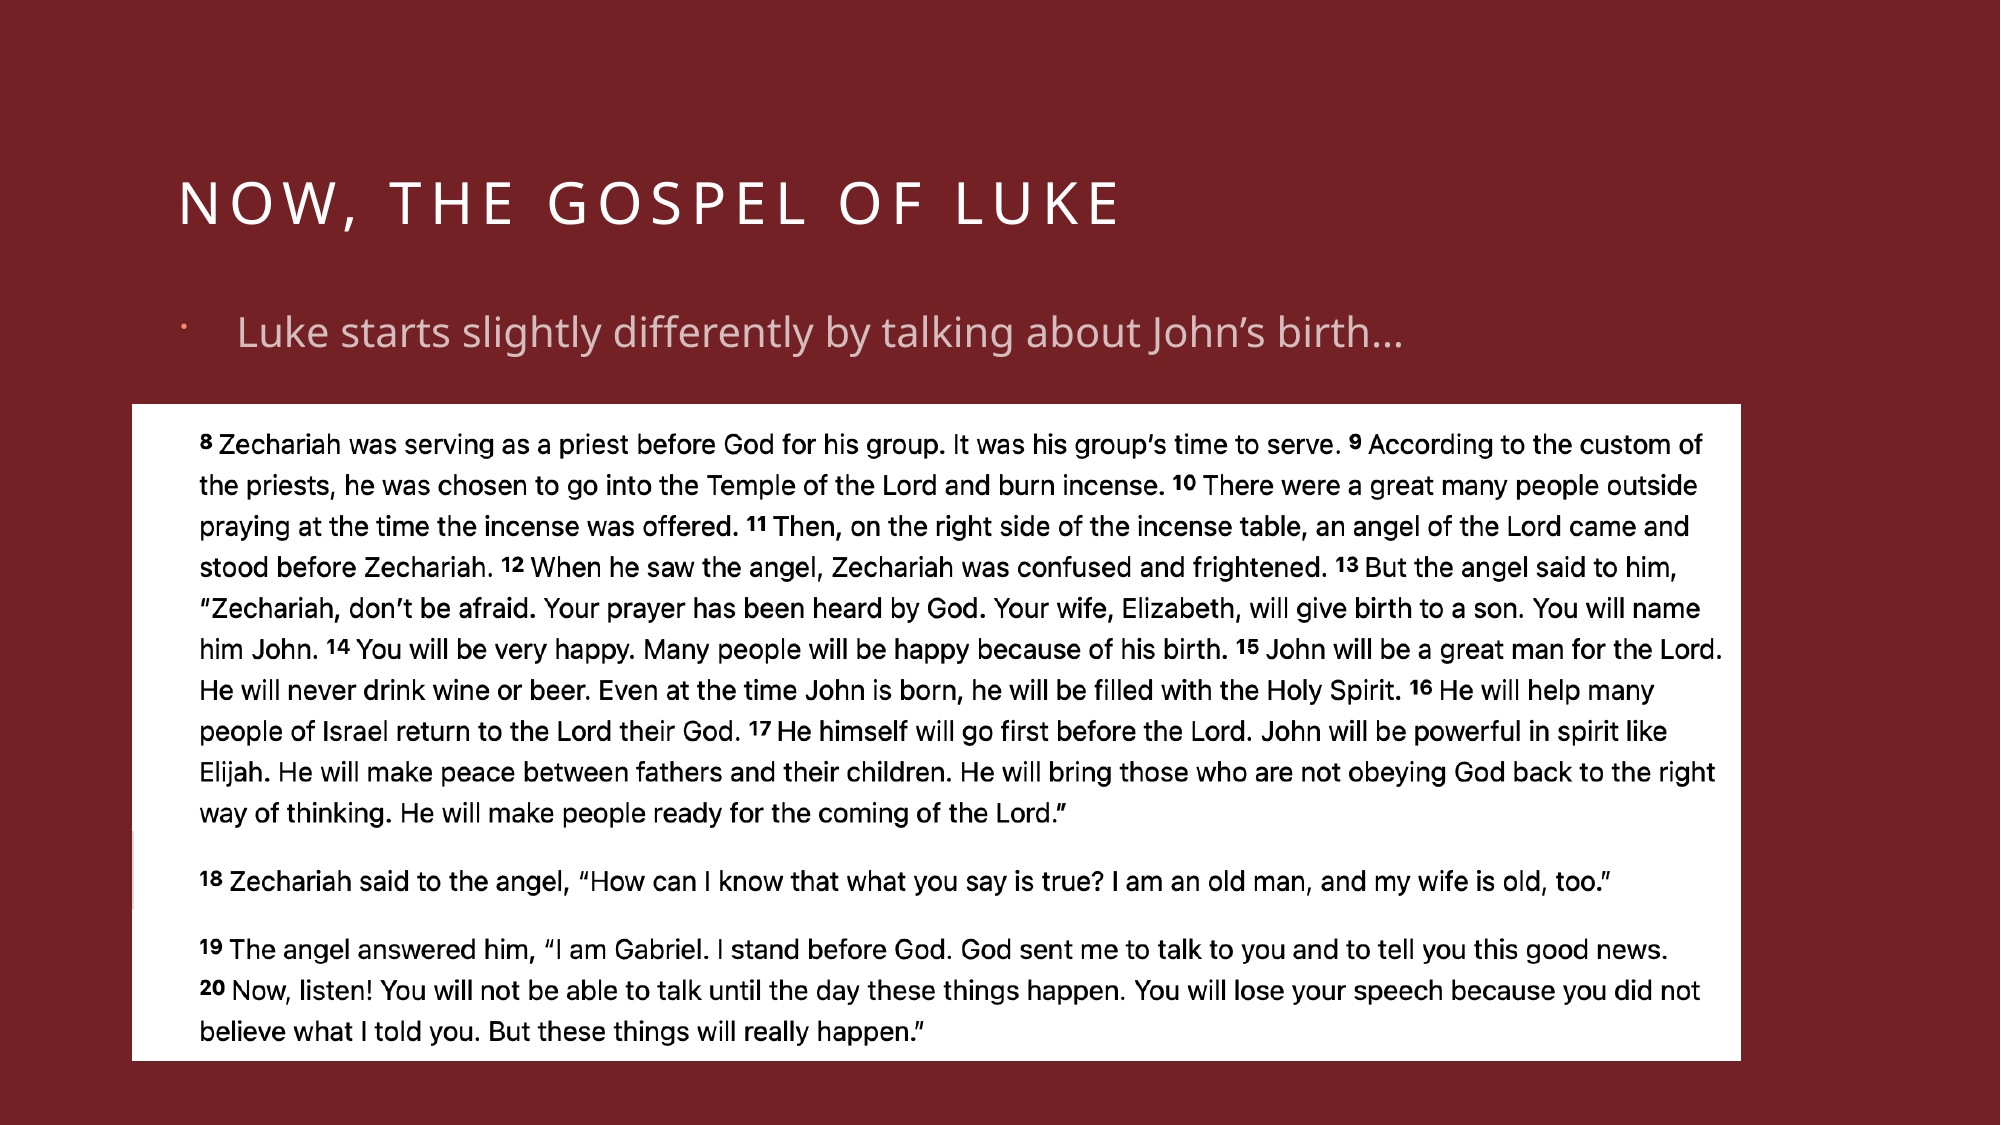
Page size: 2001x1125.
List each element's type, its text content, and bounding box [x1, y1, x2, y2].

list Luke starts slightly differently by talking about John’s birth… [177, 293, 1822, 947]
picture [132, 404, 1742, 1061]
title Now, the gospel of luke [177, 165, 1822, 274]
